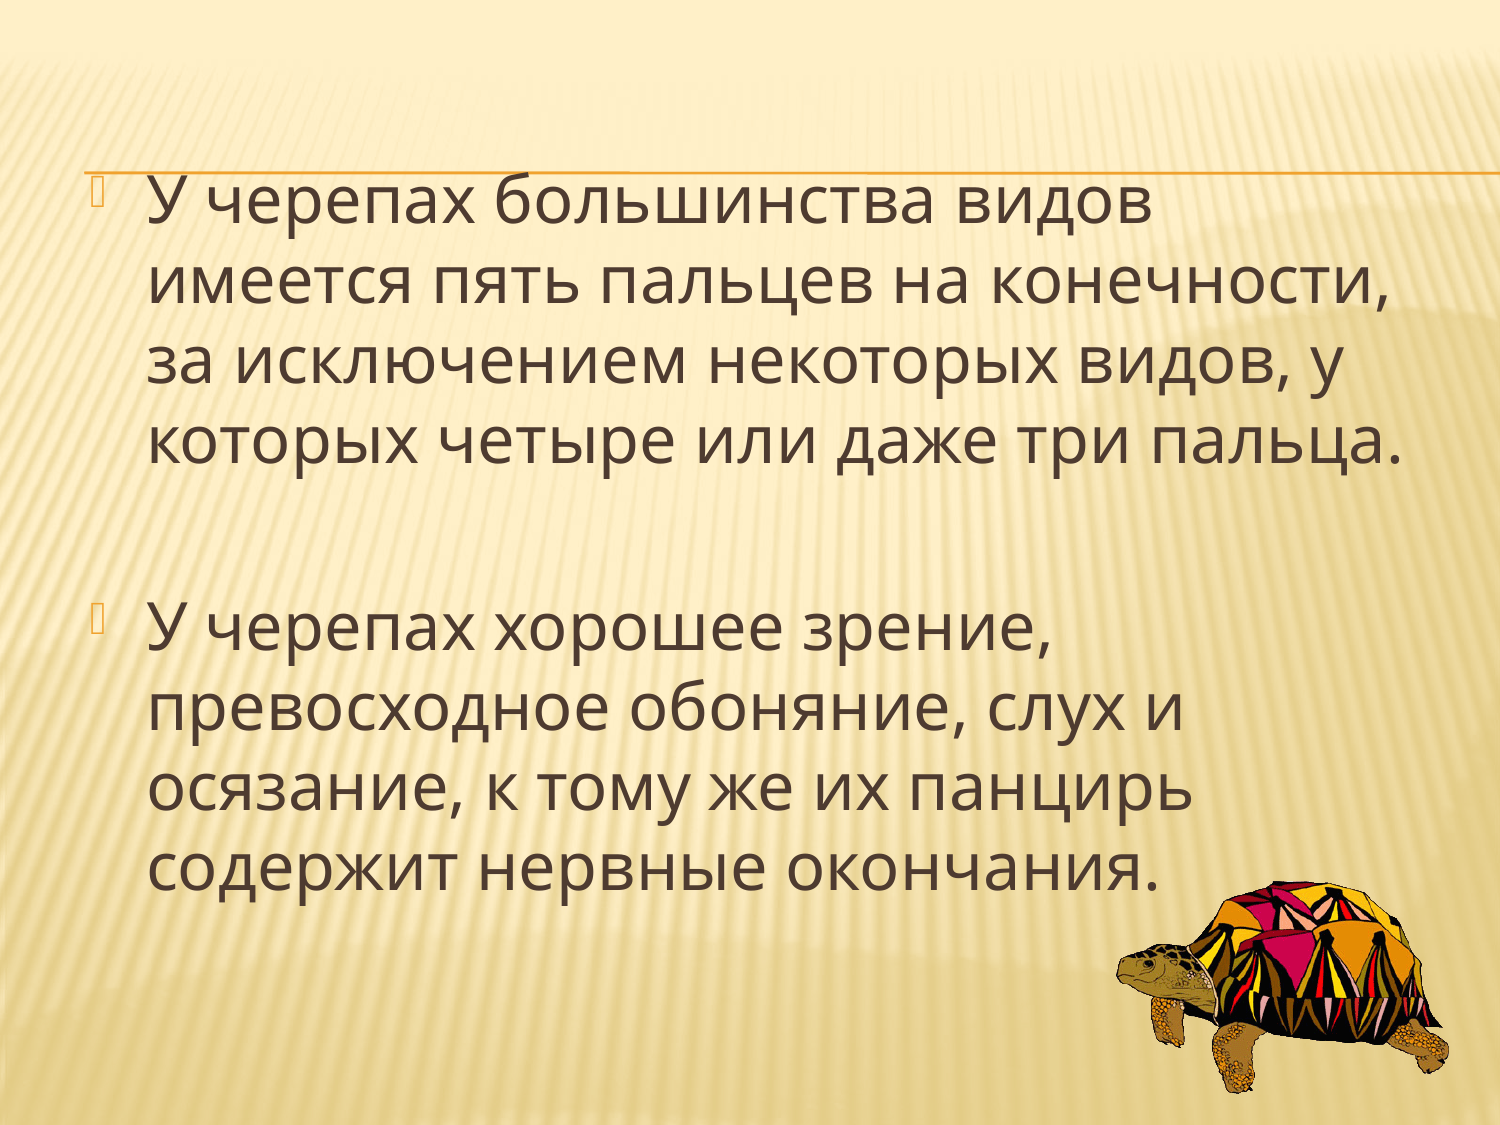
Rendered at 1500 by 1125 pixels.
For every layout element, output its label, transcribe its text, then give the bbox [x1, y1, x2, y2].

picture [1115, 881, 1449, 1095]
list У черепах большинства видов имеется пять пальцев на конечности, за исключением некоторых видов, у которых четыре или даже три пальца. У черепах хорошее зрение, превосходное обоняние, слух и осязание, к тому же их панцирь содержит нервные окончания. [75, 149, 1425, 1005]
